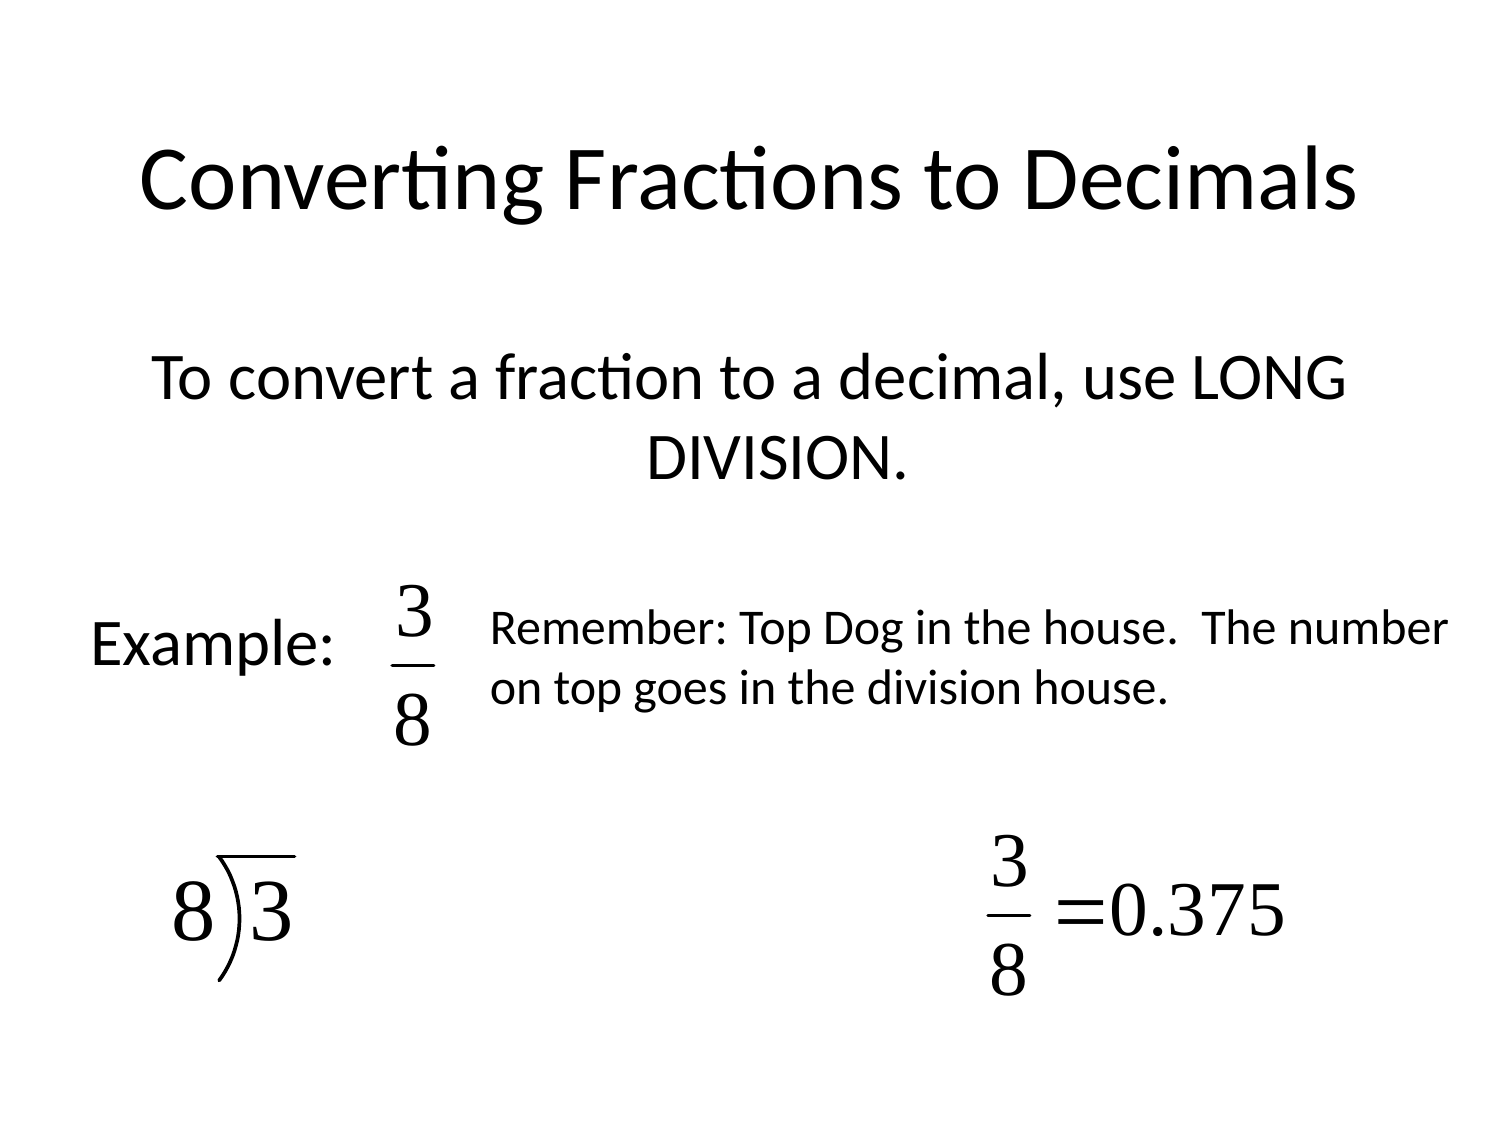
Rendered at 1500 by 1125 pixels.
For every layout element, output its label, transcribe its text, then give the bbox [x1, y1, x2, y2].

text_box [378, 562, 451, 763]
text_box Remember: Top Dog in the house. The number on top goes in the division house. [474, 587, 1475, 723]
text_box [162, 837, 311, 1001]
title Converting Fractions to Decimals [75, 45, 1425, 300]
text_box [974, 812, 1298, 1013]
list To convert a fraction to a decimal, use LONG DIVISION. Example: [75, 324, 1425, 738]
